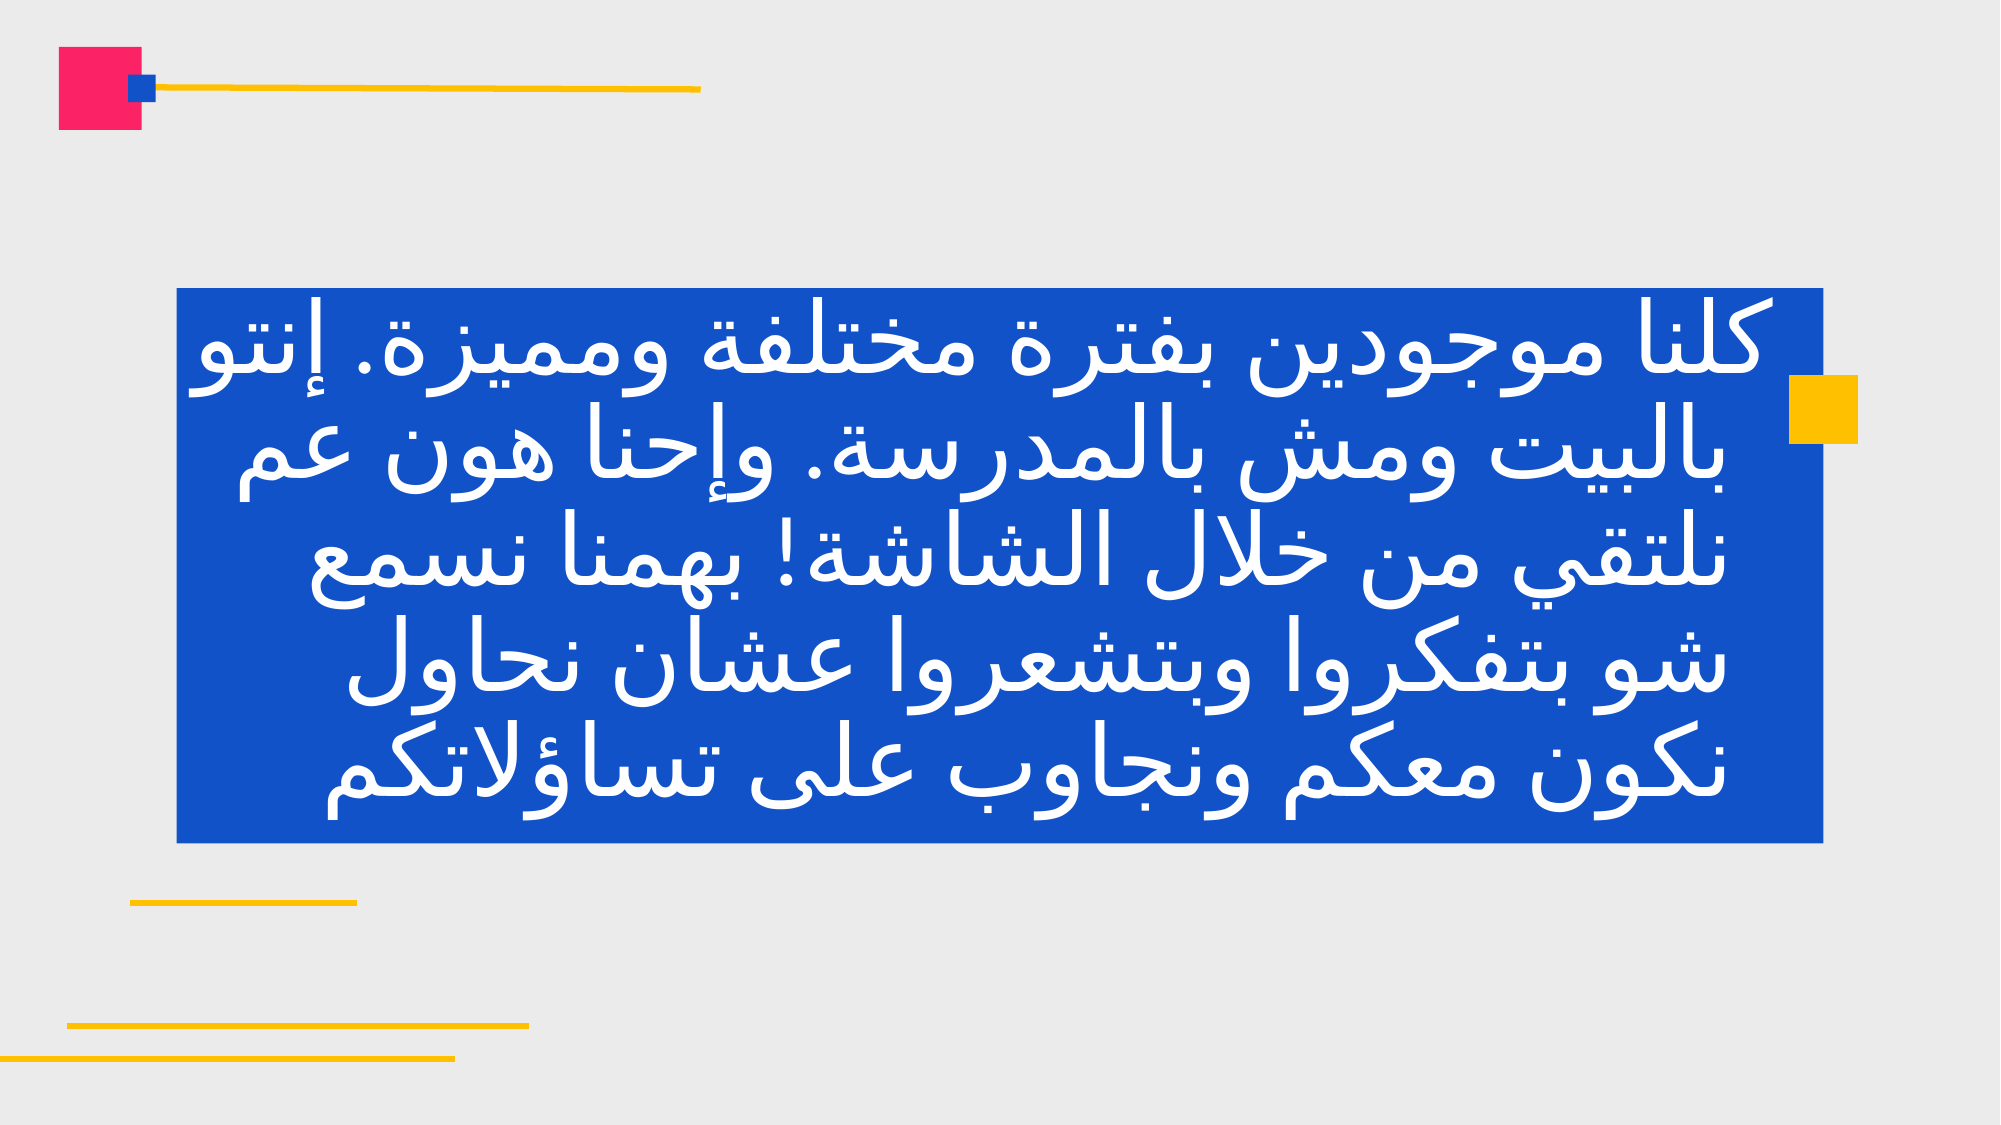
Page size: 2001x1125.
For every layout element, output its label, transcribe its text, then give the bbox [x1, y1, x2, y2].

list كلنا موجودين بفترة مختلفة ومميزة. إنتو بالبيت ومش بالمدرسة. وإحنا هون عم نلتقي من خلال الشاشة! بهمنا نسمع شو بتفكروا وبتشعروا عشان نحاول نكون معكم ونجاوب على تساؤلاتكم [159, 271, 1831, 843]
